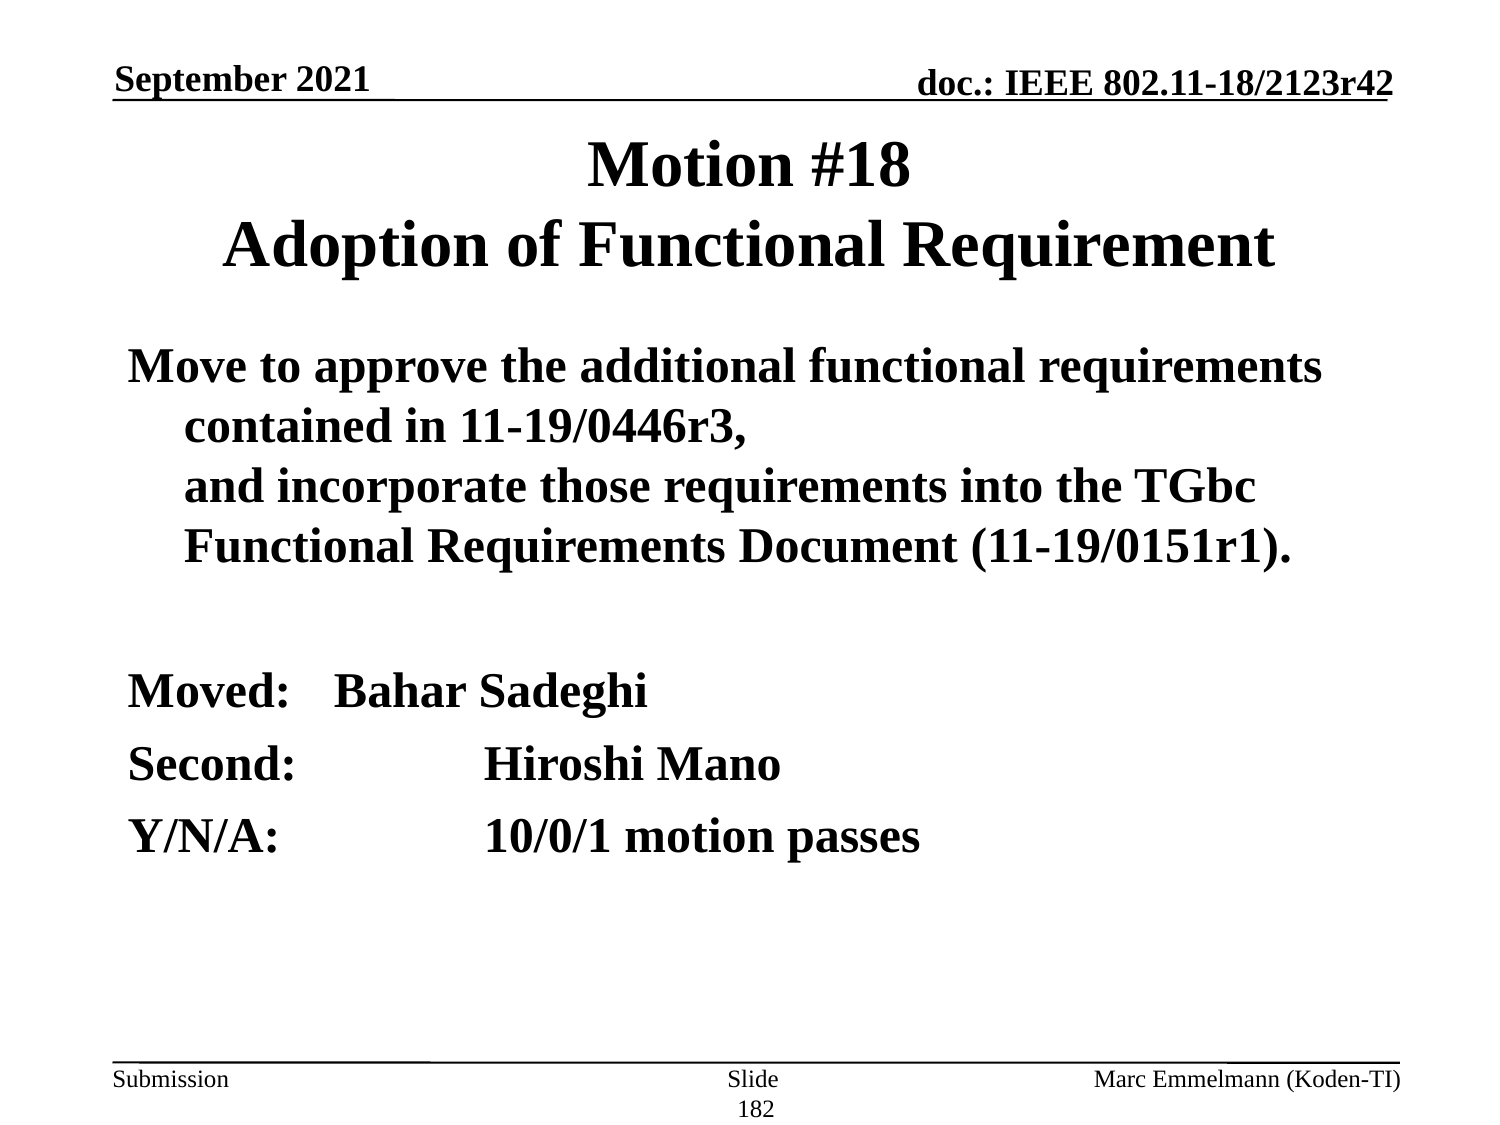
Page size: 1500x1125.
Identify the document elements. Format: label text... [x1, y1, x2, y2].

footer Marc Emmelmann (Koden-TI) [878, 1061, 1402, 1093]
slide_number Slide 182 [712, 1061, 800, 1123]
title Motion #18 Adoption of Functional Requirement [112, 112, 1388, 288]
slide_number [114, 54, 423, 100]
list Move to approve the additional functional requirements contained in 11-19/0446r3, and incorporate those requirements into the TGbc Functional Requirements Document (11-19/0151r1). Moved: Bahar Sadeghi Second: Hiroshi Mano Y/N/A: 10/0/1 motion passes [112, 324, 1388, 1000]
